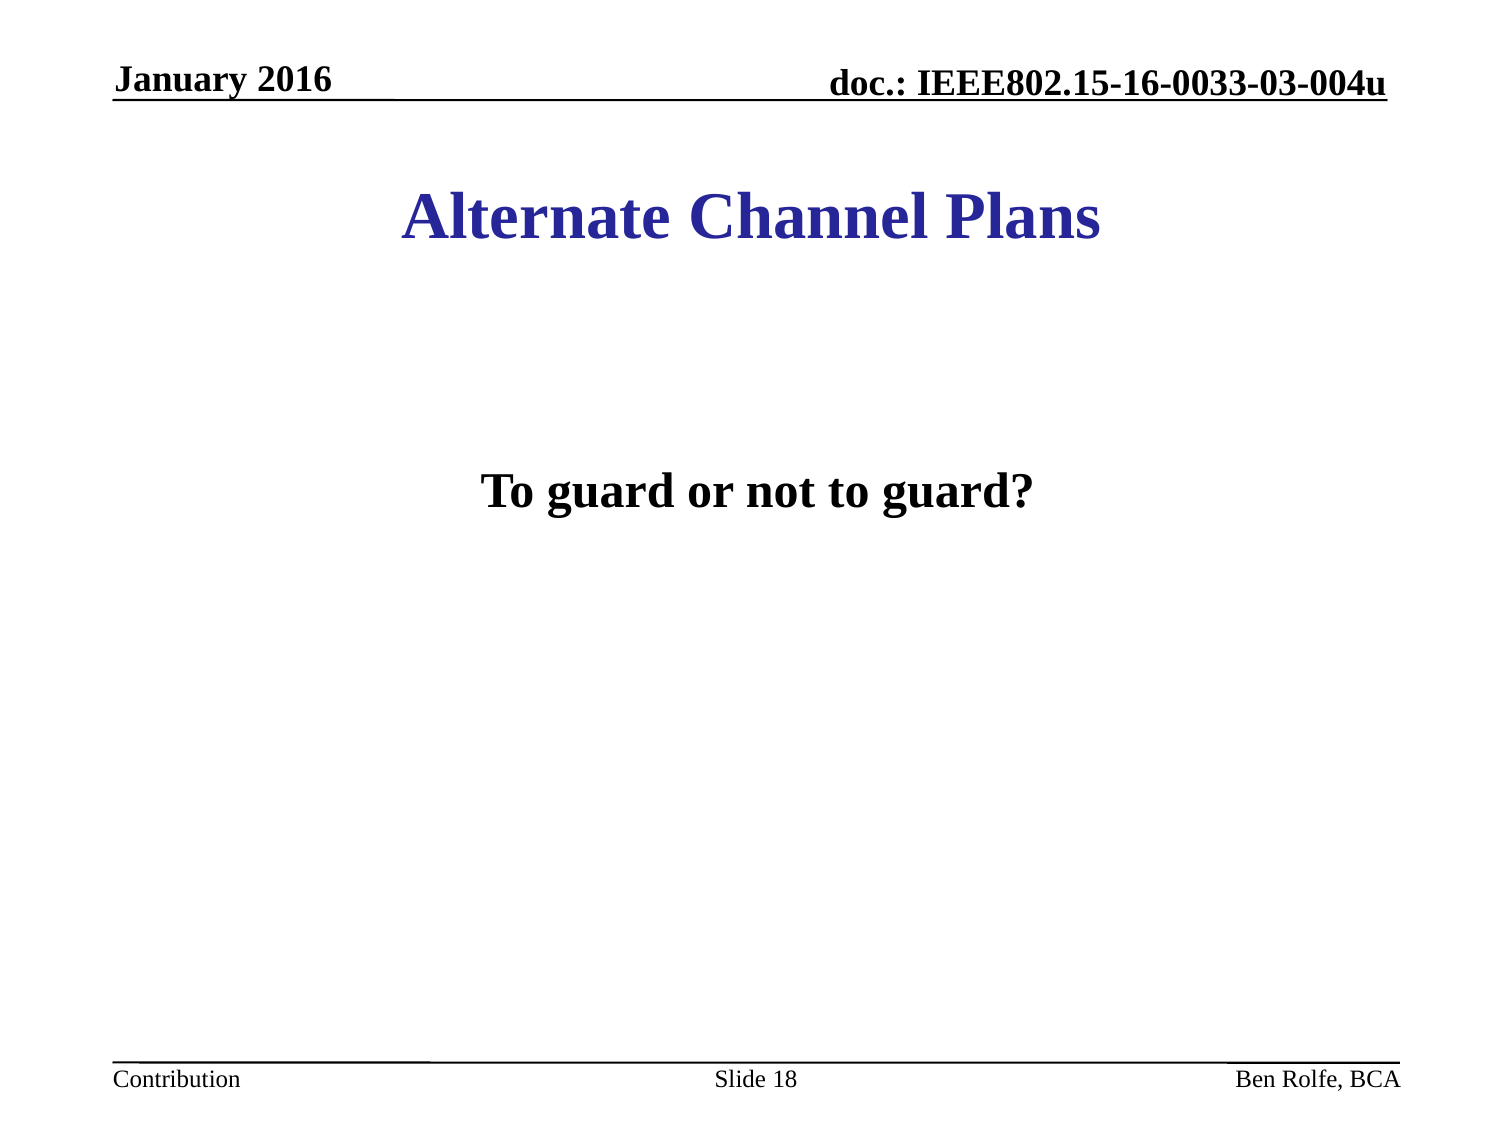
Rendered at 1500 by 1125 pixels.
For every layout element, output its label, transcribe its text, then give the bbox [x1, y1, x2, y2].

list To guard or not to guard? [114, 449, 1402, 1063]
title Alternate Channel Plans [114, 124, 1390, 300]
footer Ben Rolfe, BCA [878, 1063, 1402, 1093]
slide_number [114, 54, 423, 100]
slide_number Slide 18 [712, 1063, 800, 1123]
